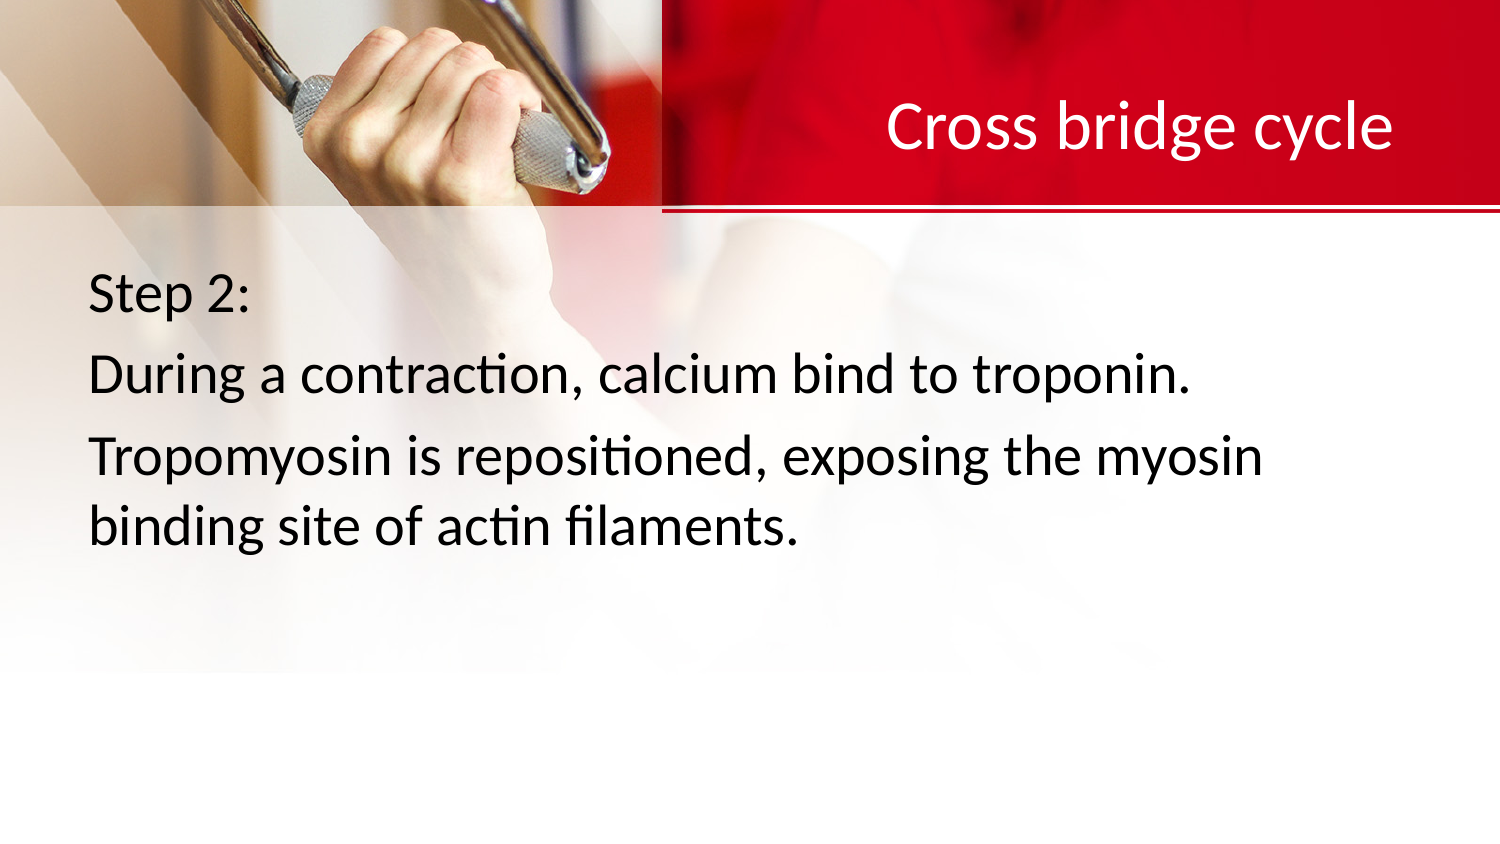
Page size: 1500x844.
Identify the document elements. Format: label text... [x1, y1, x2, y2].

title Cross bridge cycle [73, 71, 1427, 172]
list Step 2: During a contraction, calcium bind to troponin. Tropomyosin is repositioned, exposing the myosin binding site of actin filaments. [73, 246, 1427, 773]
picture [0, 0, 1500, 844]
